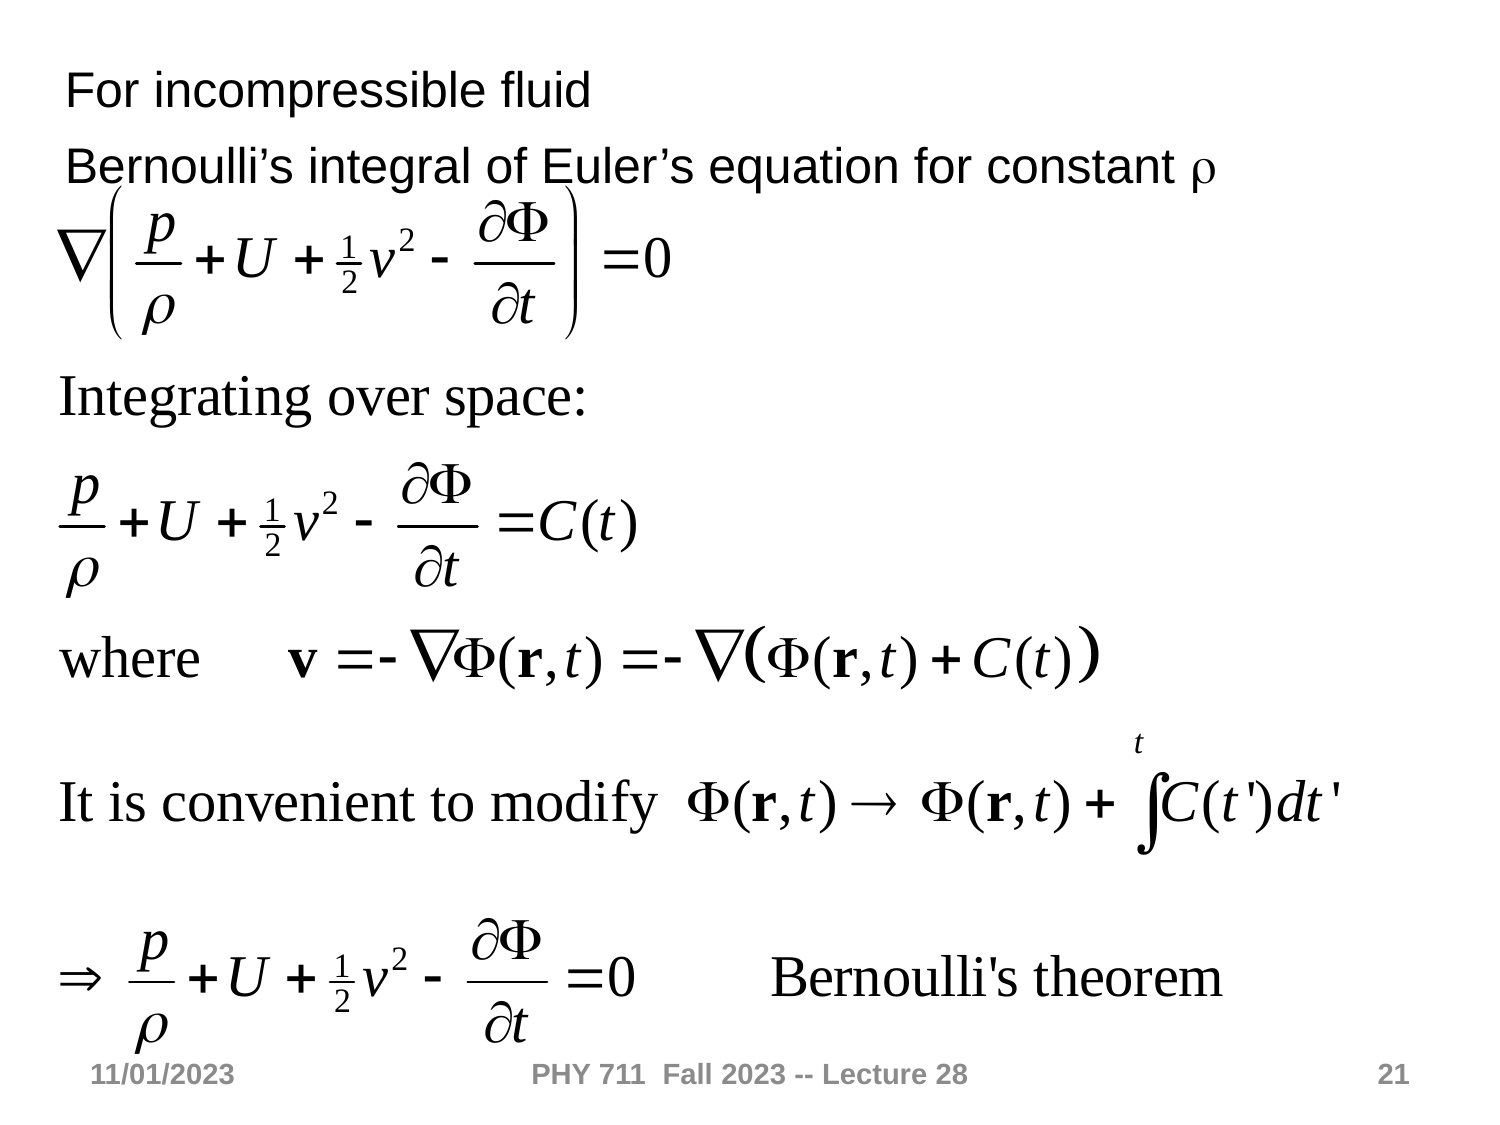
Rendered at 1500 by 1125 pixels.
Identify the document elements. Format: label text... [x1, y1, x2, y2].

footer PHY 711 Fall 2023 -- Lecture 28 [512, 1077, 988, 1103]
slide_number 21 [1074, 1042, 1425, 1103]
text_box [49, 171, 1351, 1069]
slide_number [75, 1077, 425, 1103]
text_box Bernoulli’s integral of Euler’s equation for constant r [50, 126, 1425, 201]
text_box For incompressible fluid [50, 50, 700, 126]
